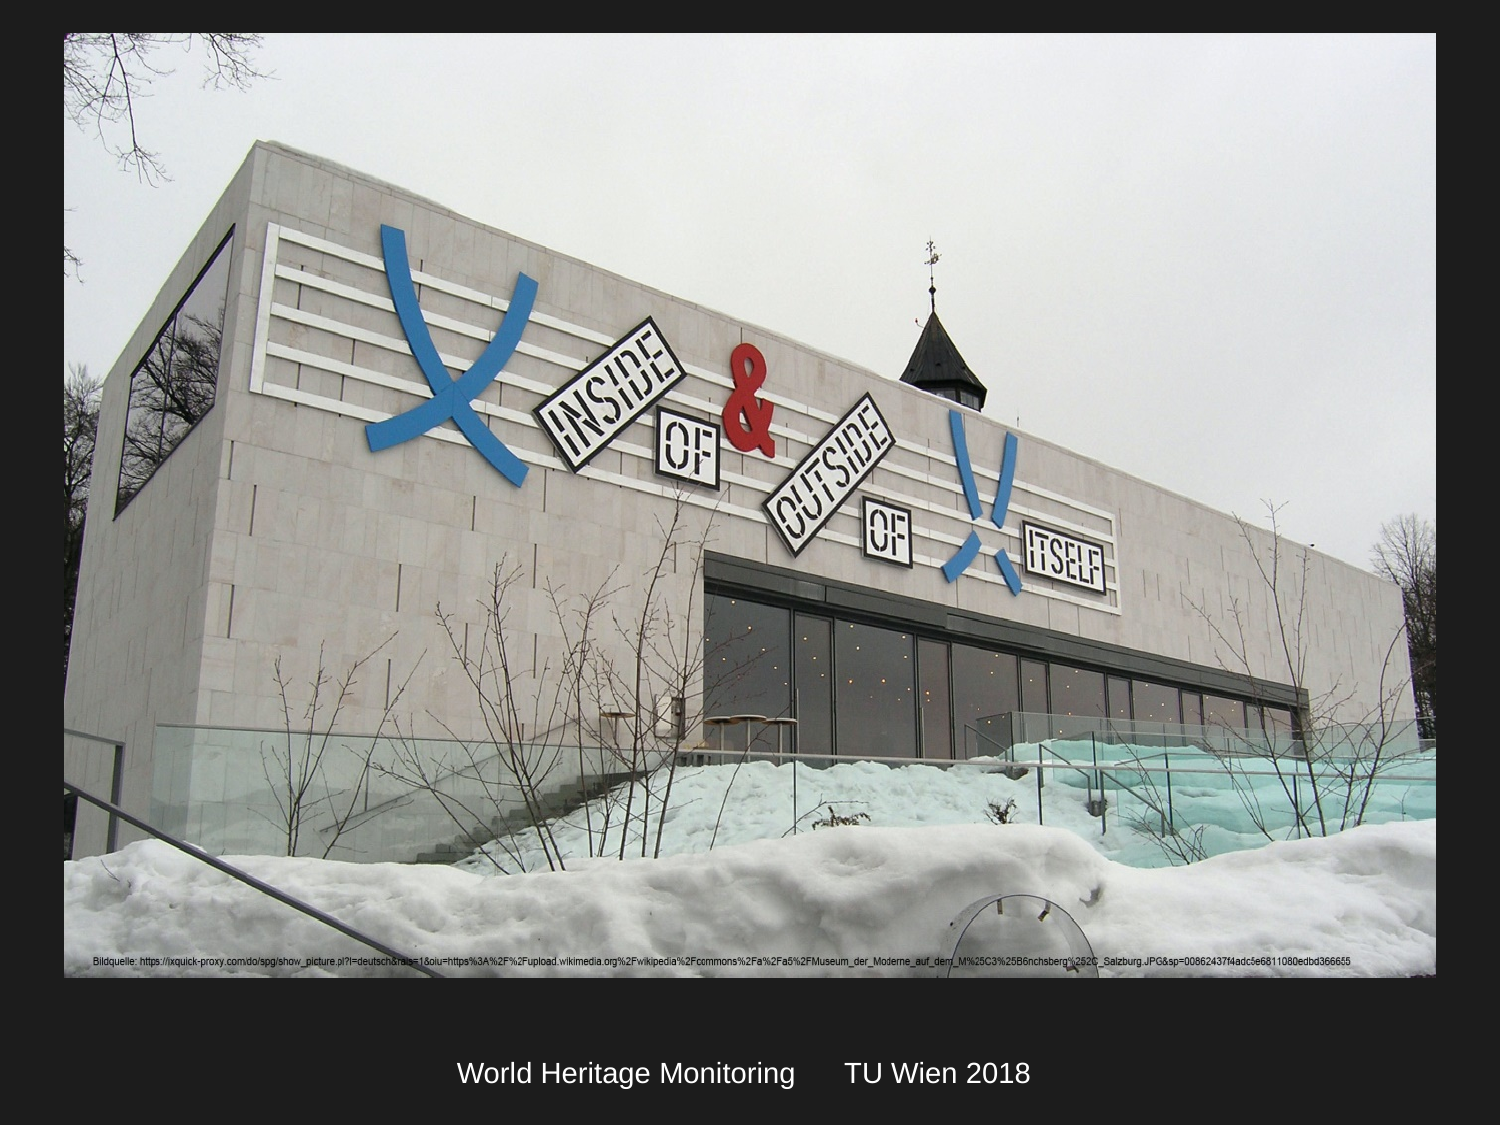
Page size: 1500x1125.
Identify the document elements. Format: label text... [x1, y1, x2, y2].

footer World Heritage Monitoring TU Wien 2018 [159, 1046, 1330, 1083]
picture [64, 32, 1436, 979]
